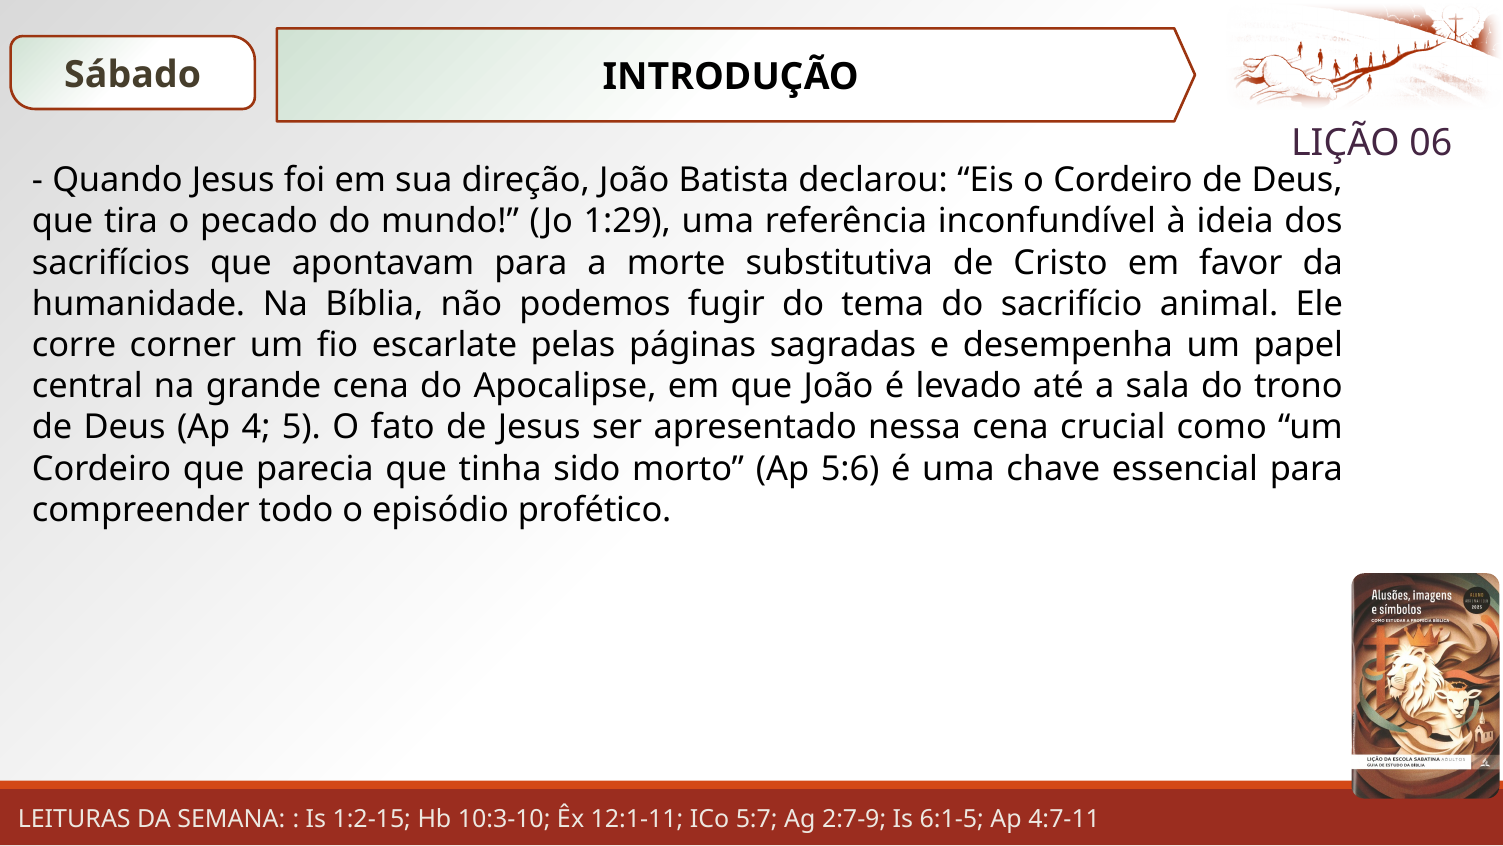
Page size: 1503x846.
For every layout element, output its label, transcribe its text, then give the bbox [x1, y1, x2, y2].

text_box LEITURAS DA SEMANA: : Is 1:2-15; Hb 10:3-10; Êx 12:1-11; ICo 5:7; Ag 2:7-9; Is 6:1-5; Ap 4:7-11 [3, 794, 1421, 840]
text_box - Quando Jesus foi em sua direção, João Batista declarou: “Eis o Cordeiro de Deus, que tira o pecado do mundo!” (Jo 1:29), uma referência inconfundível à ideia dos sacrifícios que apontavam para a morte substitutiva de Cristo em favor da humanidade. Na Bíblia, não podemos fugir do tema do sacrifício animal. Ele corre corner um fio escarlate pelas páginas sagradas e desempenha um papel central na grande cena do Apocalipse, em que João é levado até a sala do trono de Deus (Ap 4; 5). O fato de Jesus ser apresentado nessa cena crucial como “um Cordeiro que parecia que tinha sido morto” (Ap 5:6) é uma chave essencial para compreender todo o episódio profético. [17, 149, 1359, 536]
picture [1351, 572, 1501, 800]
text_box INTRODUÇÃO [275, 27, 1197, 123]
text_box Sábado [9, 34, 257, 111]
picture [1224, 1, 1503, 112]
text_box LIÇÃO 06 [1276, 121, 1468, 171]
